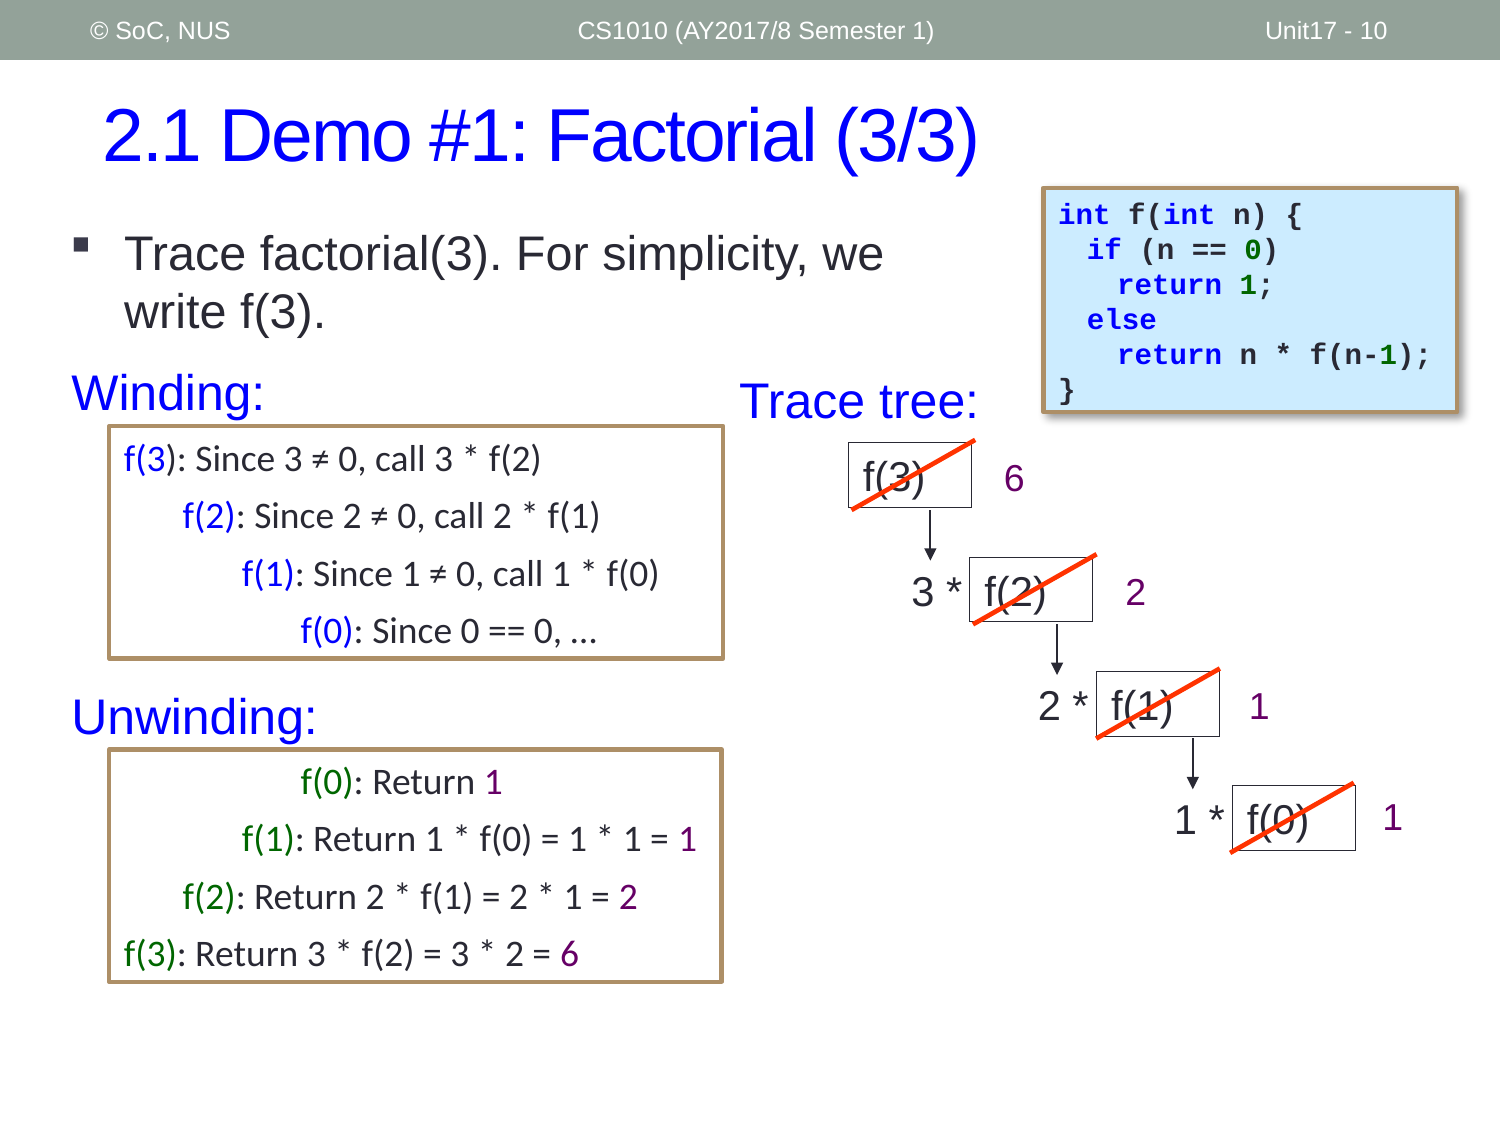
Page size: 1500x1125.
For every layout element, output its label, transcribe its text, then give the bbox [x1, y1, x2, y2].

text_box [853, 440, 974, 510]
text_box Winding: [56, 353, 299, 429]
text_box 6 [989, 446, 1045, 507]
text_box f(3): Since 3 ≠ 0, call 3 * f(2) f(2): Since 2 ≠ 0, call 2 * f(1) f(1): Since 1 ≠ 0, call 1 * f(0) f(0): Since 0 == 0, … [107, 424, 725, 661]
text_box 1 * [1158, 785, 1229, 851]
title 2.1 Demo #1: Factorial (3/3) [87, 62, 1463, 200]
text_box Unwinding: [56, 676, 368, 752]
slide_number © SoC, NUS [75, 3, 550, 57]
text_box 2 [1110, 560, 1166, 621]
text_box 1 [1367, 785, 1424, 846]
text_box 3 * [896, 557, 969, 622]
slide_number Unit17 - 10 [1250, 3, 1425, 57]
text_box f(0): Return 1 f(1): Return 1 * f(0) = 1 * 1 = 1 f(2): Return 2 * f(1) = 2 * 1 = 2 f(3): Return 3 * f(2) = 3 * 2 = 6 [107, 747, 724, 984]
list Trace factorial(3). For simplicity, we write f(3). [54, 214, 1011, 347]
text_box Trace tree: [724, 360, 1000, 436]
footer CS1010 (AY2017/8 Semester 1) [562, 3, 1238, 57]
text_box 2 * [1023, 671, 1096, 737]
text_box 1 [1233, 674, 1290, 735]
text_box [1097, 669, 1218, 738]
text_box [1231, 783, 1352, 853]
text_box int f(int n) { if (n == 0) return 1; else return n * f(n-1); } [1041, 186, 1459, 414]
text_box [974, 555, 1095, 624]
